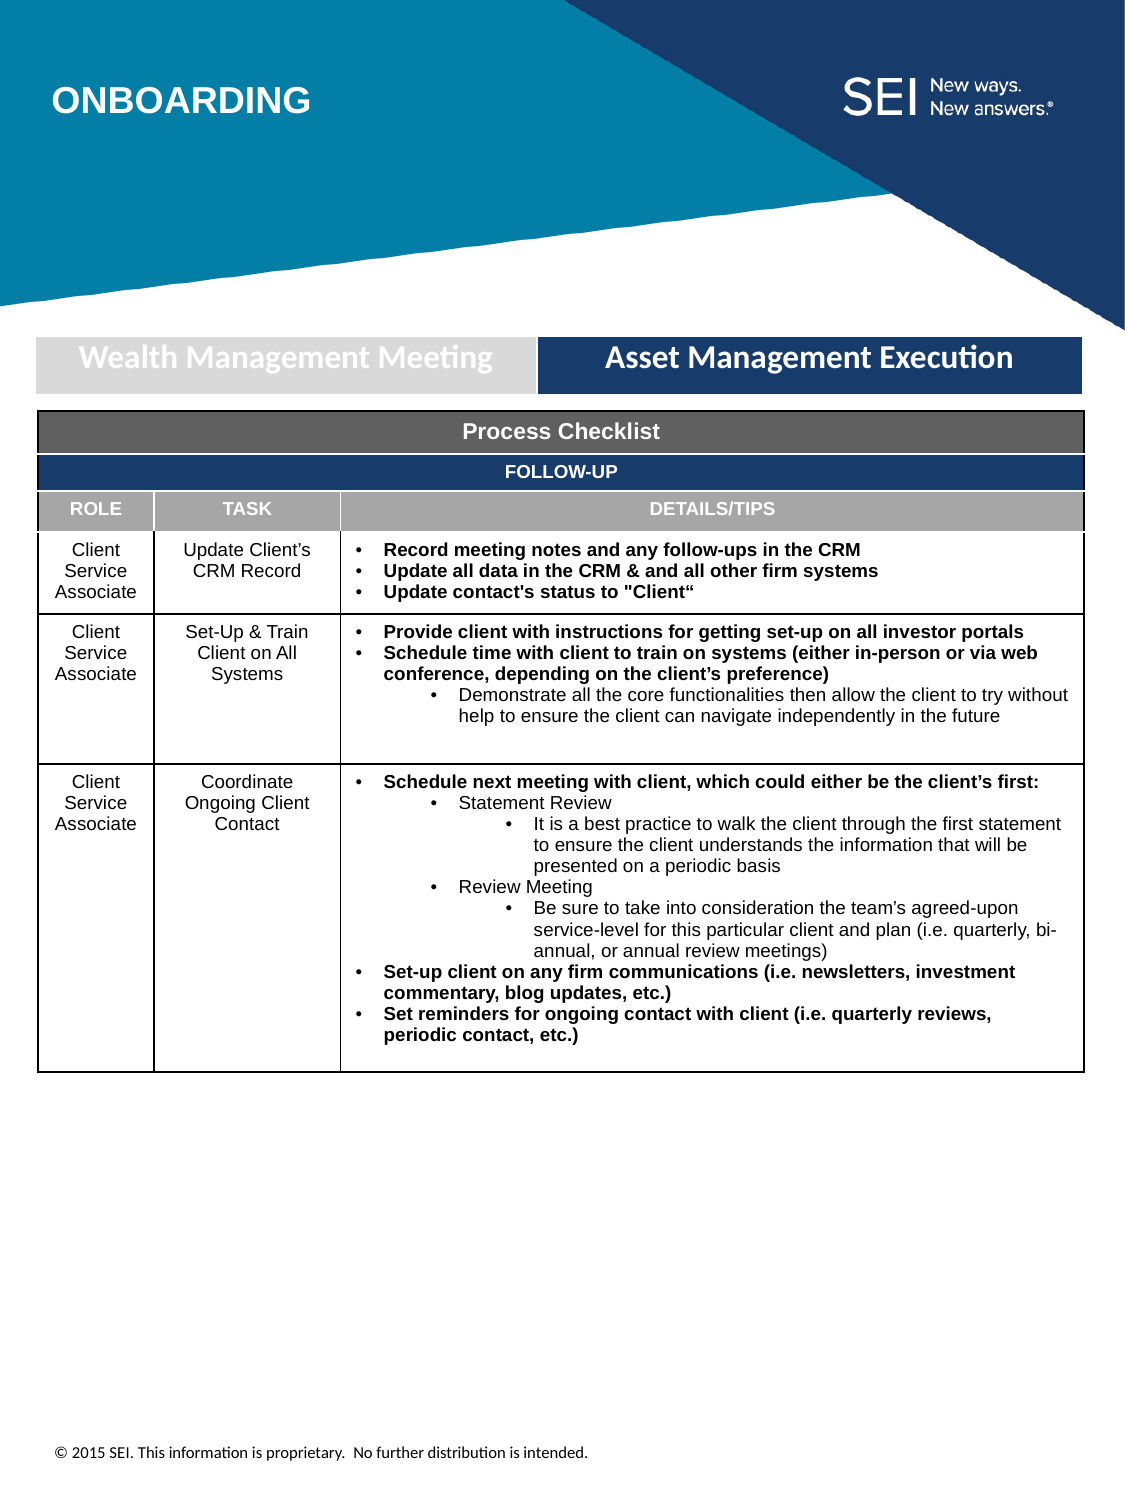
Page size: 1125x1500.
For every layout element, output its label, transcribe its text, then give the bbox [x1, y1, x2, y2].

picture [221, 88, 243, 112]
text_box © 2015 SEI. This information is proprietary. No further distribution is intended. [39, 1434, 605, 1490]
table_header Wealth Management Meeting [36, 354, 536, 394]
picture [248, 88, 252, 112]
table_cell Set-Up & Train Client on All Systems [155, 615, 340, 763]
picture [0, 0, 1125, 345]
picture [194, 88, 215, 112]
table_cell ROLE [39, 492, 153, 531]
picture [258, 88, 279, 112]
table_cell Client Service Associate [39, 615, 153, 763]
picture [284, 87, 309, 113]
table_cell FOLLOW-UP [39, 455, 1083, 490]
table_cell Client Service Associate [39, 533, 153, 613]
table_cell Schedule next meeting with client, which could either be the client’s first: Statement Review It is a best practice to walk the client through the first statement to ensure the client understands the information that will be presented on a periodic basis Review Meeting Be sure to take into consideration the team’s agreed-upon service-level for this particular client and plan (i.e. quarterly, bi-annual, or annual review meetings) Set-up client on any firm communications (i.e. newsletters, investment commentary, blog updates, etc.) Set reminders for ongoing contact with client (i.e. quarterly reviews, periodic contact, etc.) [341, 765, 1083, 1071]
picture [84, 88, 105, 112]
table_cell TASK [155, 492, 340, 531]
picture [111, 88, 132, 112]
table_header Asset Management Execution [538, 354, 1082, 394]
table_header Process Checklist [39, 412, 1083, 453]
table_cell Record meeting notes and any follow-ups in the CRM Update all data in the CRM & and all other firm systems Update contact's status to "Client“ [341, 533, 1083, 613]
picture [137, 87, 161, 113]
table_cell Update Client’s CRM Record [155, 533, 340, 613]
picture [166, 88, 188, 112]
picture [53, 87, 78, 113]
table_cell Provide client with instructions for getting set-up on all investor portals Schedule time with client to train on systems (either in-person or via web conference, depending on the client’s preference) Demonstrate all the core functionalities then allow the client to try without help to ensure the client can navigate independently in the future [341, 615, 1083, 763]
table_cell Coordinate Ongoing Client Contact [155, 765, 340, 1071]
table_cell DETAILS/TIPS [341, 492, 1083, 531]
table_cell Client Service Associate [39, 765, 153, 1071]
